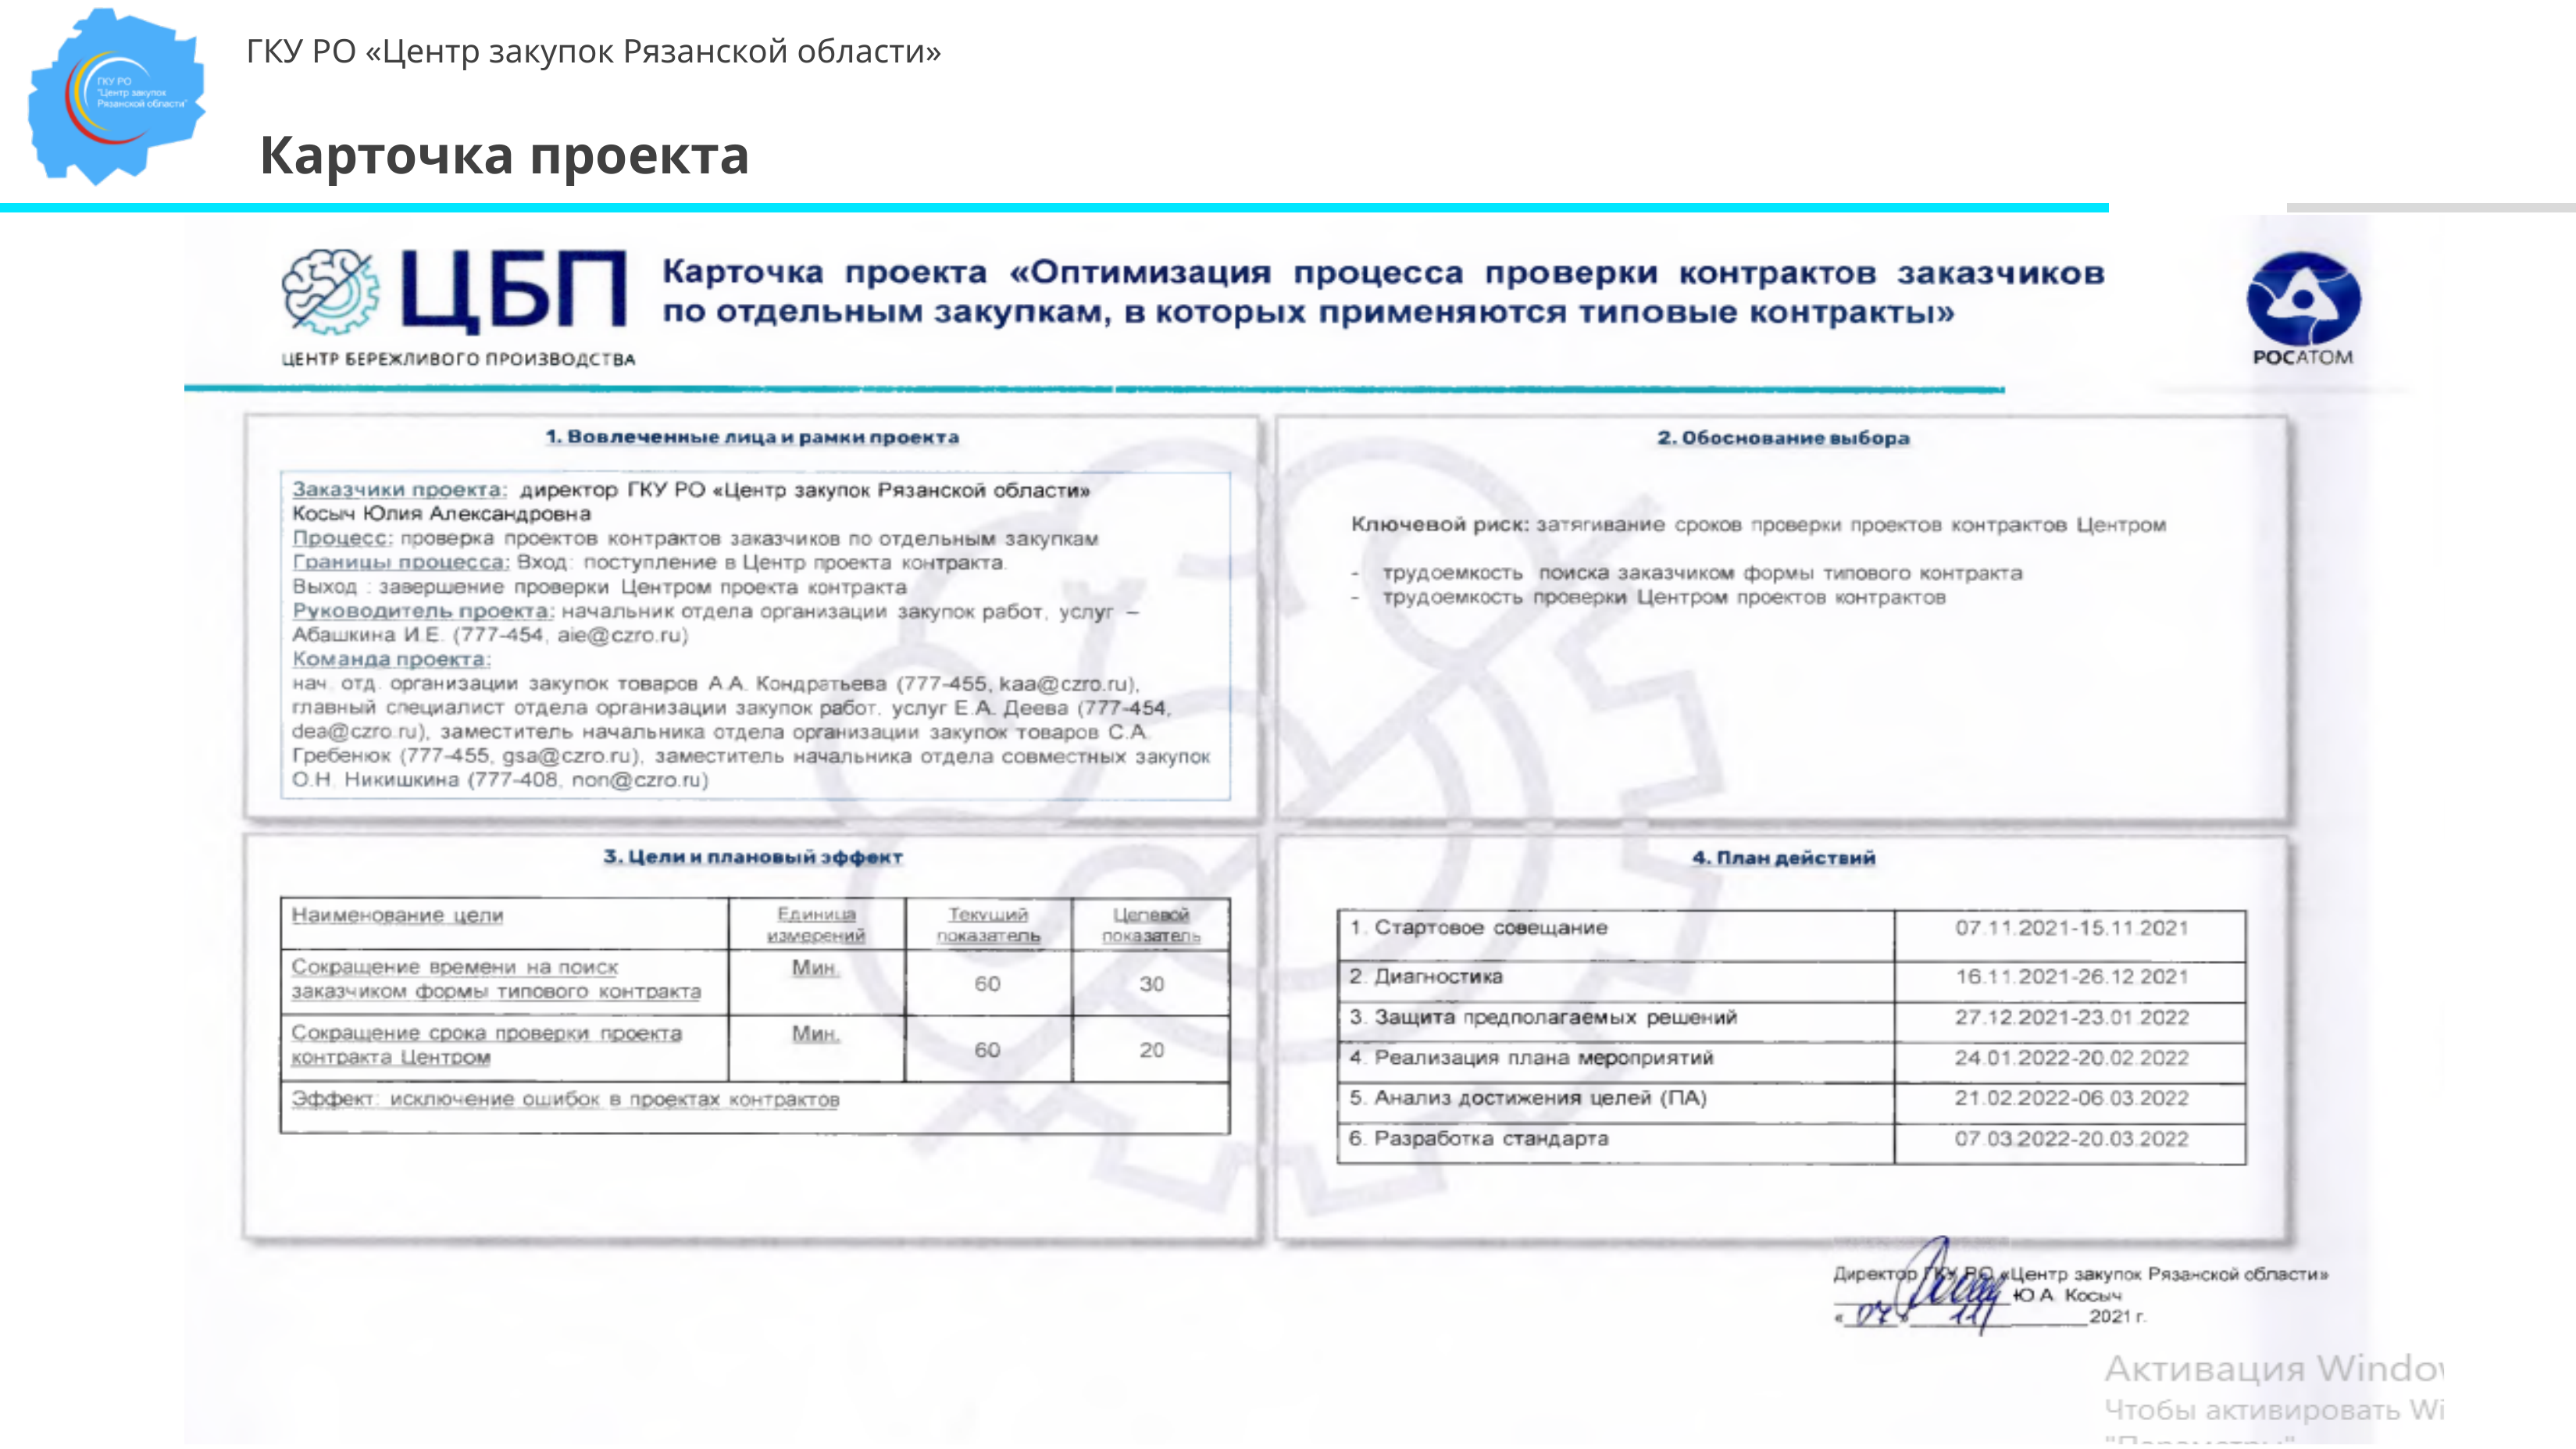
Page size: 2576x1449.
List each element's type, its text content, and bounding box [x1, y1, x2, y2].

text_box ГКУ РО «Центр закупок Рязанской области» [237, 24, 994, 75]
picture [0, 0, 2445, 1444]
text_box Карточка проекта [259, 122, 894, 185]
